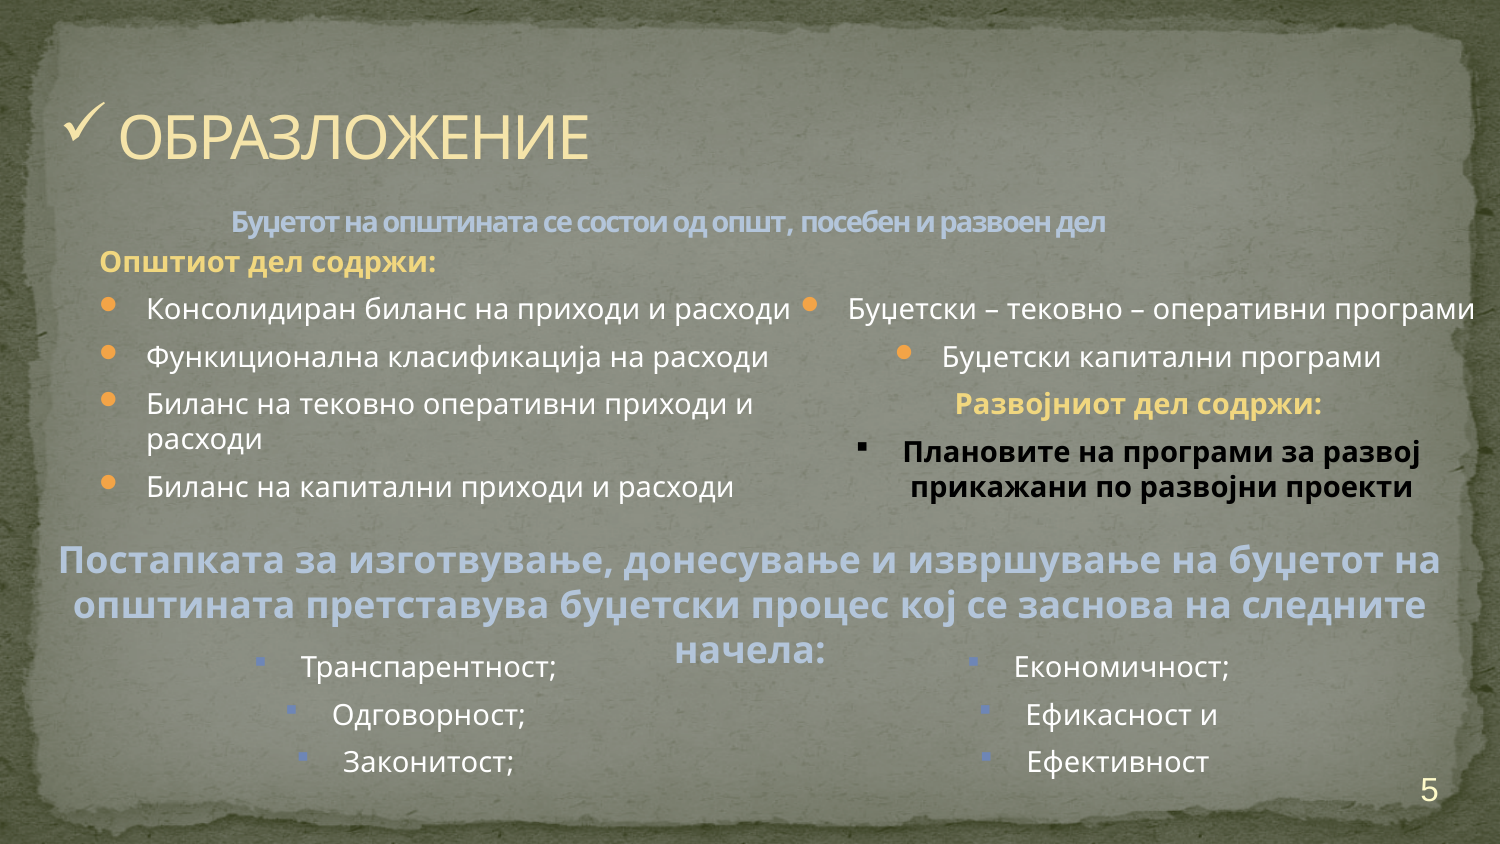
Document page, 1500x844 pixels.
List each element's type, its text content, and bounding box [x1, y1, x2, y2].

title ОБРАЗЛОЖЕНИЕ Буџетот на општината се состои од општ, посебен и развоен дел [43, 87, 1460, 327]
text_box Транспарентност; Одговорност; Законитост; Економичност; Ефикасност и Ефективност [43, 678, 1460, 802]
text_box Постапката за изготвување, донесување и извршување на буџетот на општината претставува буџетски процес кој се заснова на следните начела: [0, 493, 1500, 678]
list Општиот дел содржи: Консолидиран биланс на приходи и расходи Функиционална класификација на расходи Биланс на тековно оперативни приходи и расходи Биланс на капитални приходи и расходи Буџетски – тековно – оперативни програми Буџетски капитални програми Развојниот дел содржи: Плановите на програми за развој прикажани по развојни проекти [84, 228, 1500, 493]
slide_number 5 [1379, 760, 1480, 817]
